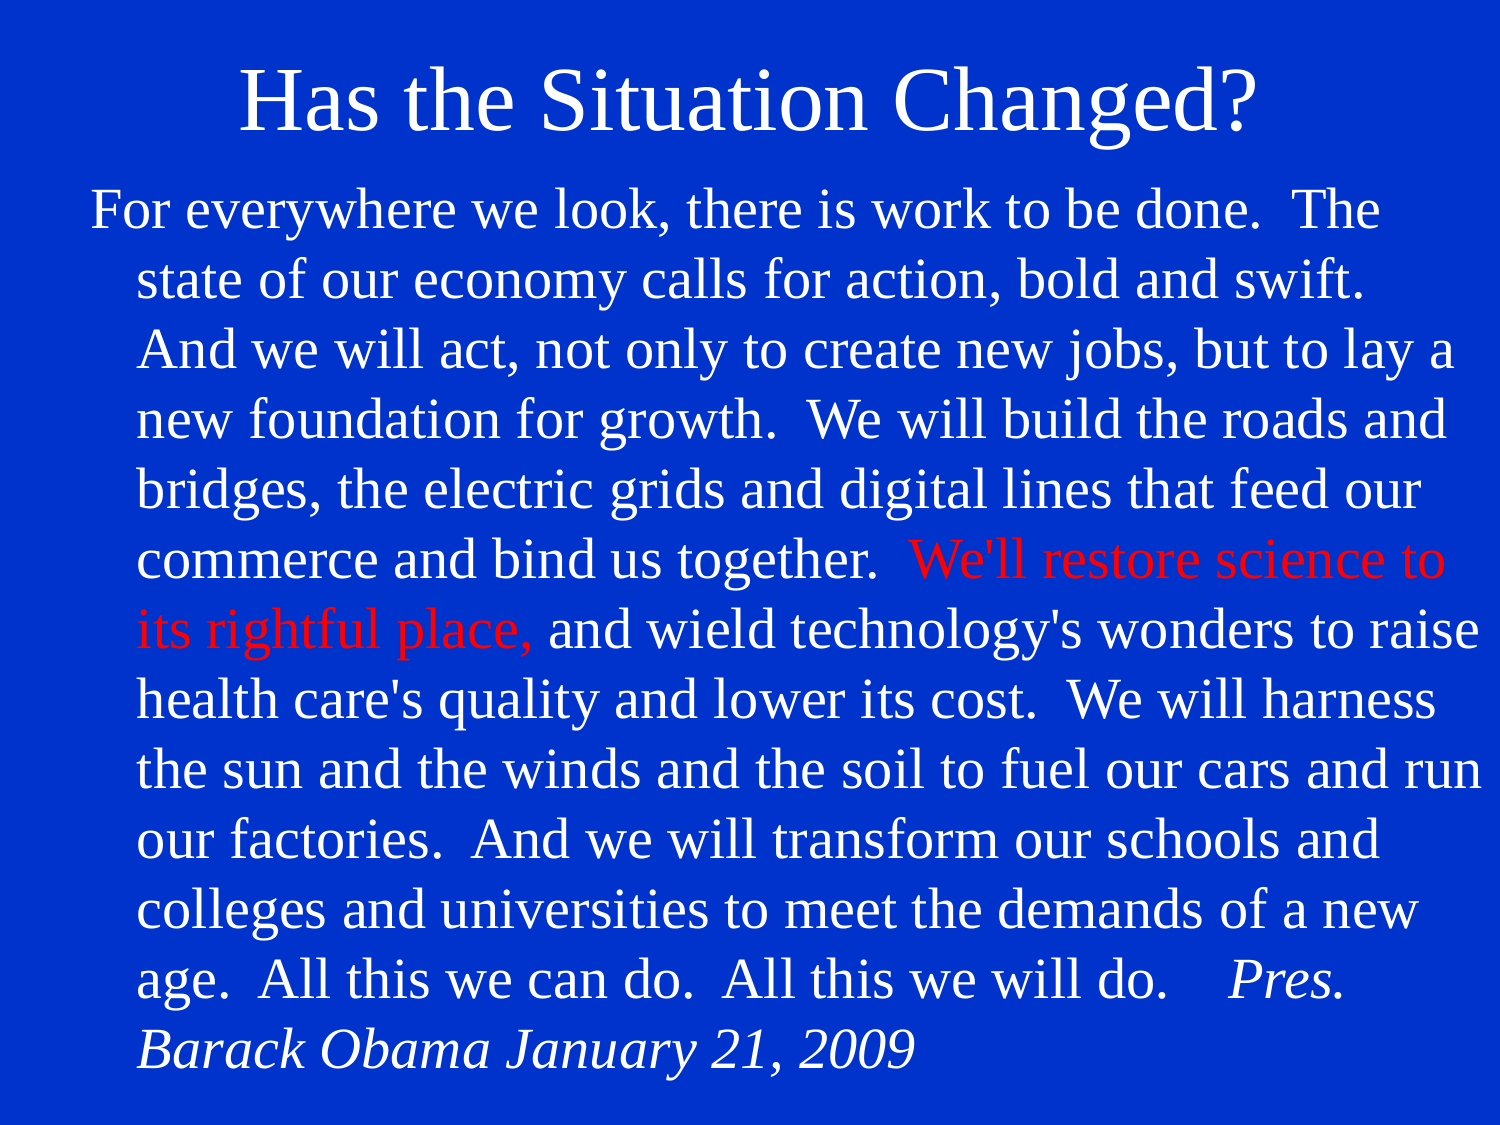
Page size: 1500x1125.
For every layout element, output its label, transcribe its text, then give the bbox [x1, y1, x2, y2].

list For everywhere we look, there is work to be done. The state of our economy calls for action, bold and swift. And we will act, not only to create new jobs, but to lay a new foundation for growth. We will build the roads and bridges, the electric grids and digital lines that feed our commerce and bind us together. We'll restore science to its rightful place, and wield technology's wonders to raise health care's quality and lower its cost. We will harness the sun and the winds and the soil to fuel our cars and run our factories. And we will transform our schools and colleges and universities to meet the demands of a new age. All this we can do. All this we will do. Pres. Barack Obama January 21, 2009 [0, 162, 1500, 963]
title Has the Situation Changed? [112, 0, 1388, 162]
